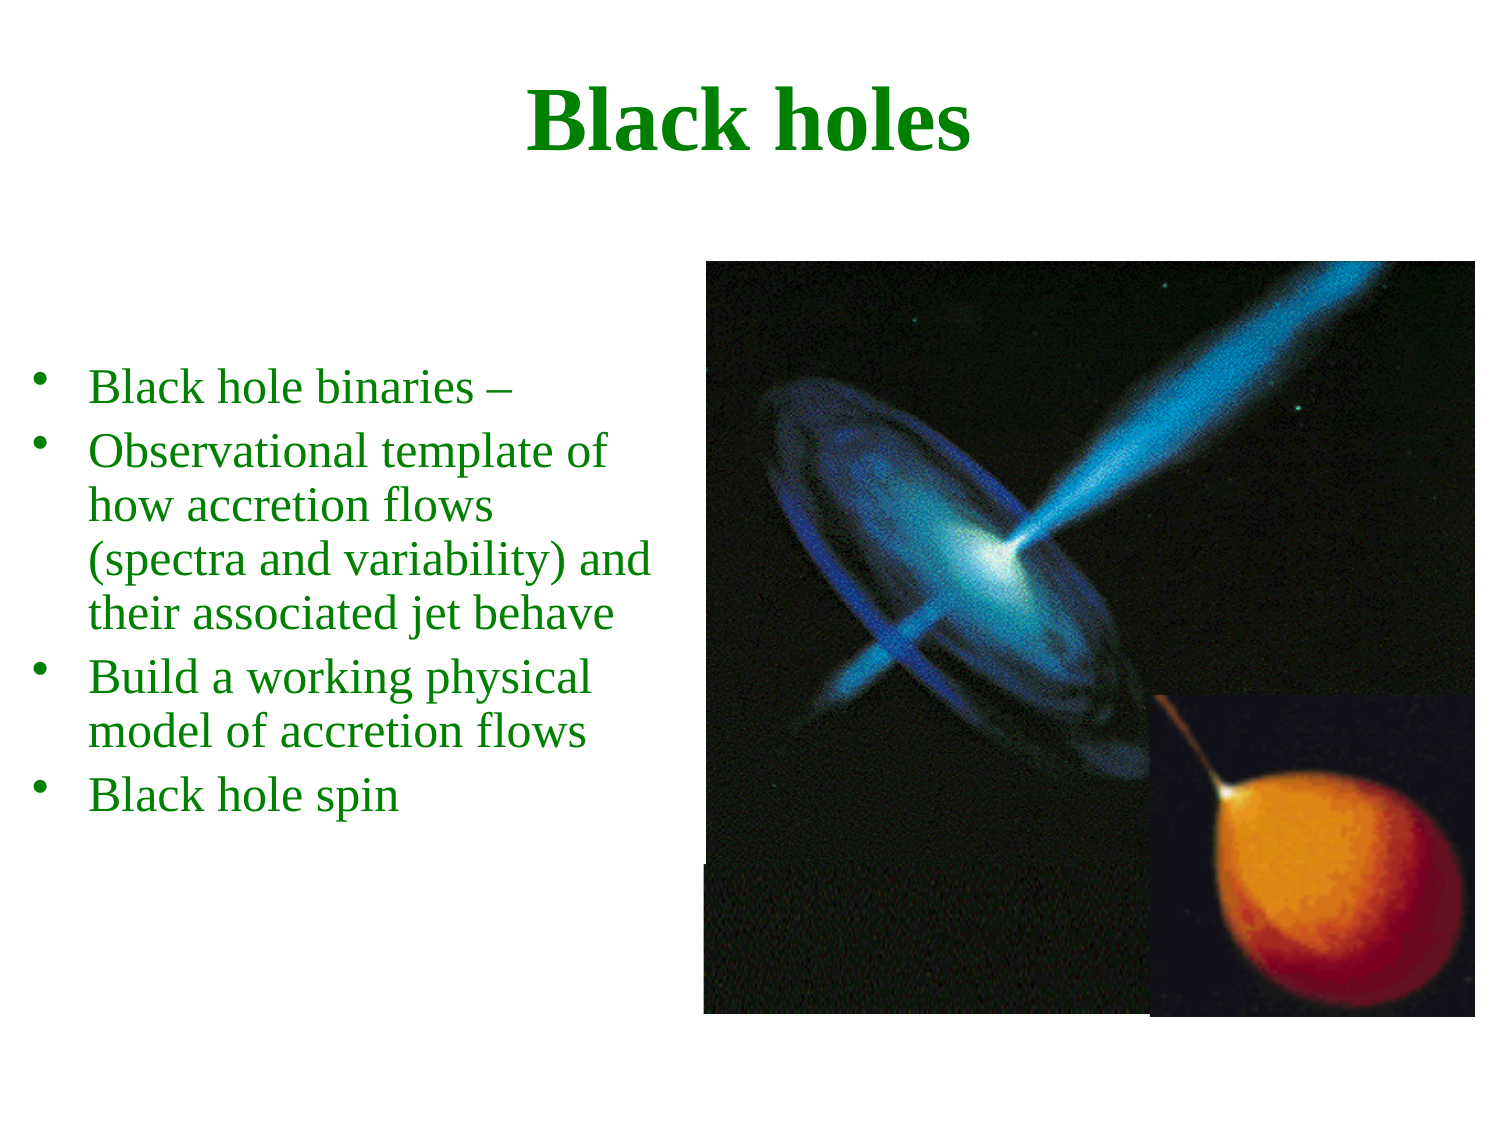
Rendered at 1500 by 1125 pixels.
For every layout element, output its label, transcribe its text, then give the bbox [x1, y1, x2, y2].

text_box Black holes [112, 19, 1388, 208]
picture [703, 258, 1476, 1017]
text_box Black hole binaries – Observational template of how accretion flows (spectra and variability) and their associated jet behave Build a working physical model of accretion flows Black hole spin [17, 353, 677, 939]
